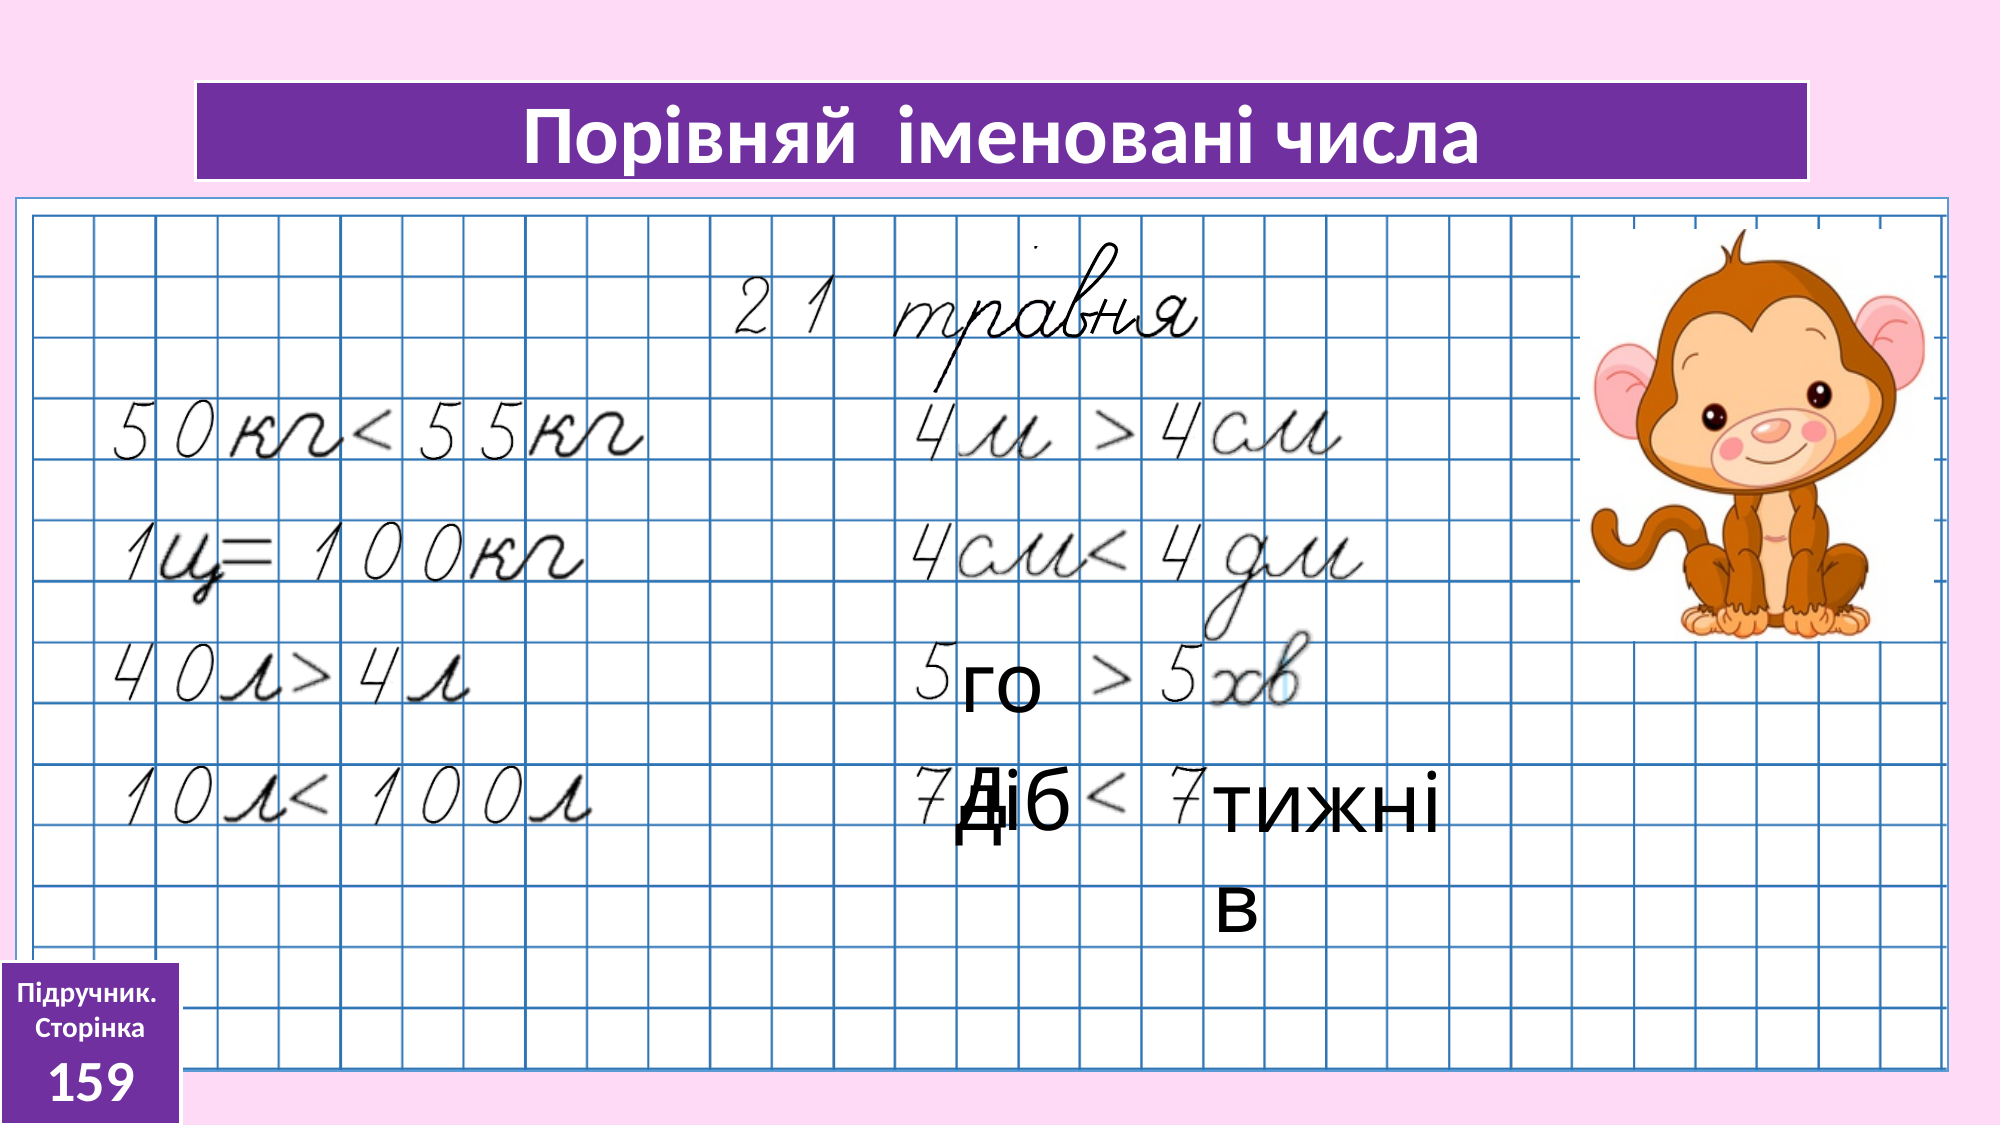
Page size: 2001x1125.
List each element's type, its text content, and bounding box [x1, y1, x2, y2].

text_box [1091, 299, 1136, 334]
picture [16, 199, 1947, 1071]
text_box Порівняй іменовані числа [194, 80, 1810, 182]
text_box Підручник. Сторінка 159 [0, 960, 183, 1125]
